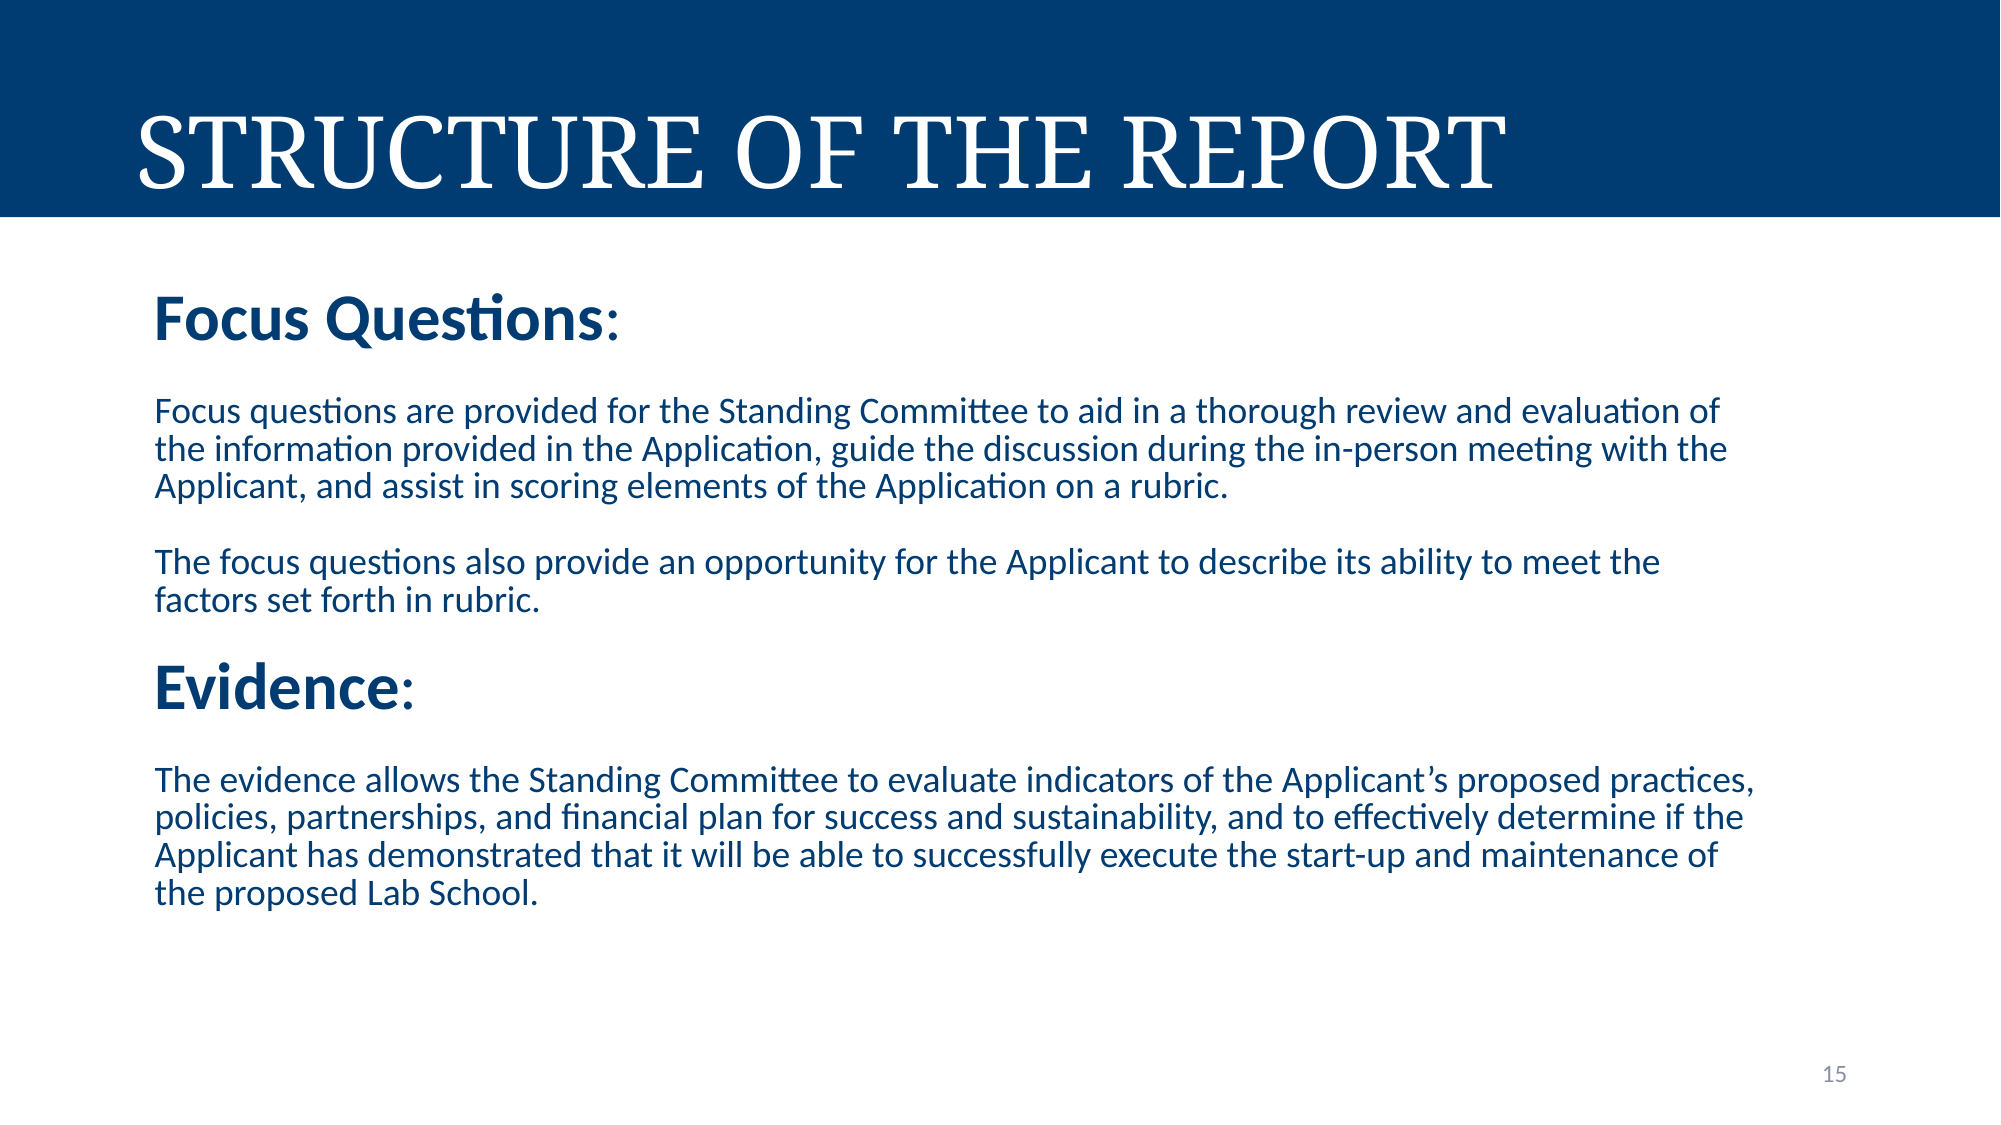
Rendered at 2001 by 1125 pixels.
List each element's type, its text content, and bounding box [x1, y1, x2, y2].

slide_number 15 [1412, 1042, 1863, 1103]
table_header Focus Questions: Focus questions are provided for the Standing Committee to aid in a thorough review and evaluation of the information provided in the Application, guide the discussion during the in-person meeting with the Applicant, and assist in scoring elements of the Application on a rubric. The focus questions also provide an opportunity for the Applicant to describe its ability to meet the factors set forth in rubric. Evidence: The evidence allows the Standing Committee to evaluate indicators of the Applicant’s proposed practices, policies, partnerships, and financial plan for success and sustainability, and to effectively determine if the Applicant has demonstrated that it will be able to successfully execute the start-up and maintenance of the proposed Lab School. [154, 290, 1757, 947]
title Structure of the Report [0, 0, 2000, 218]
